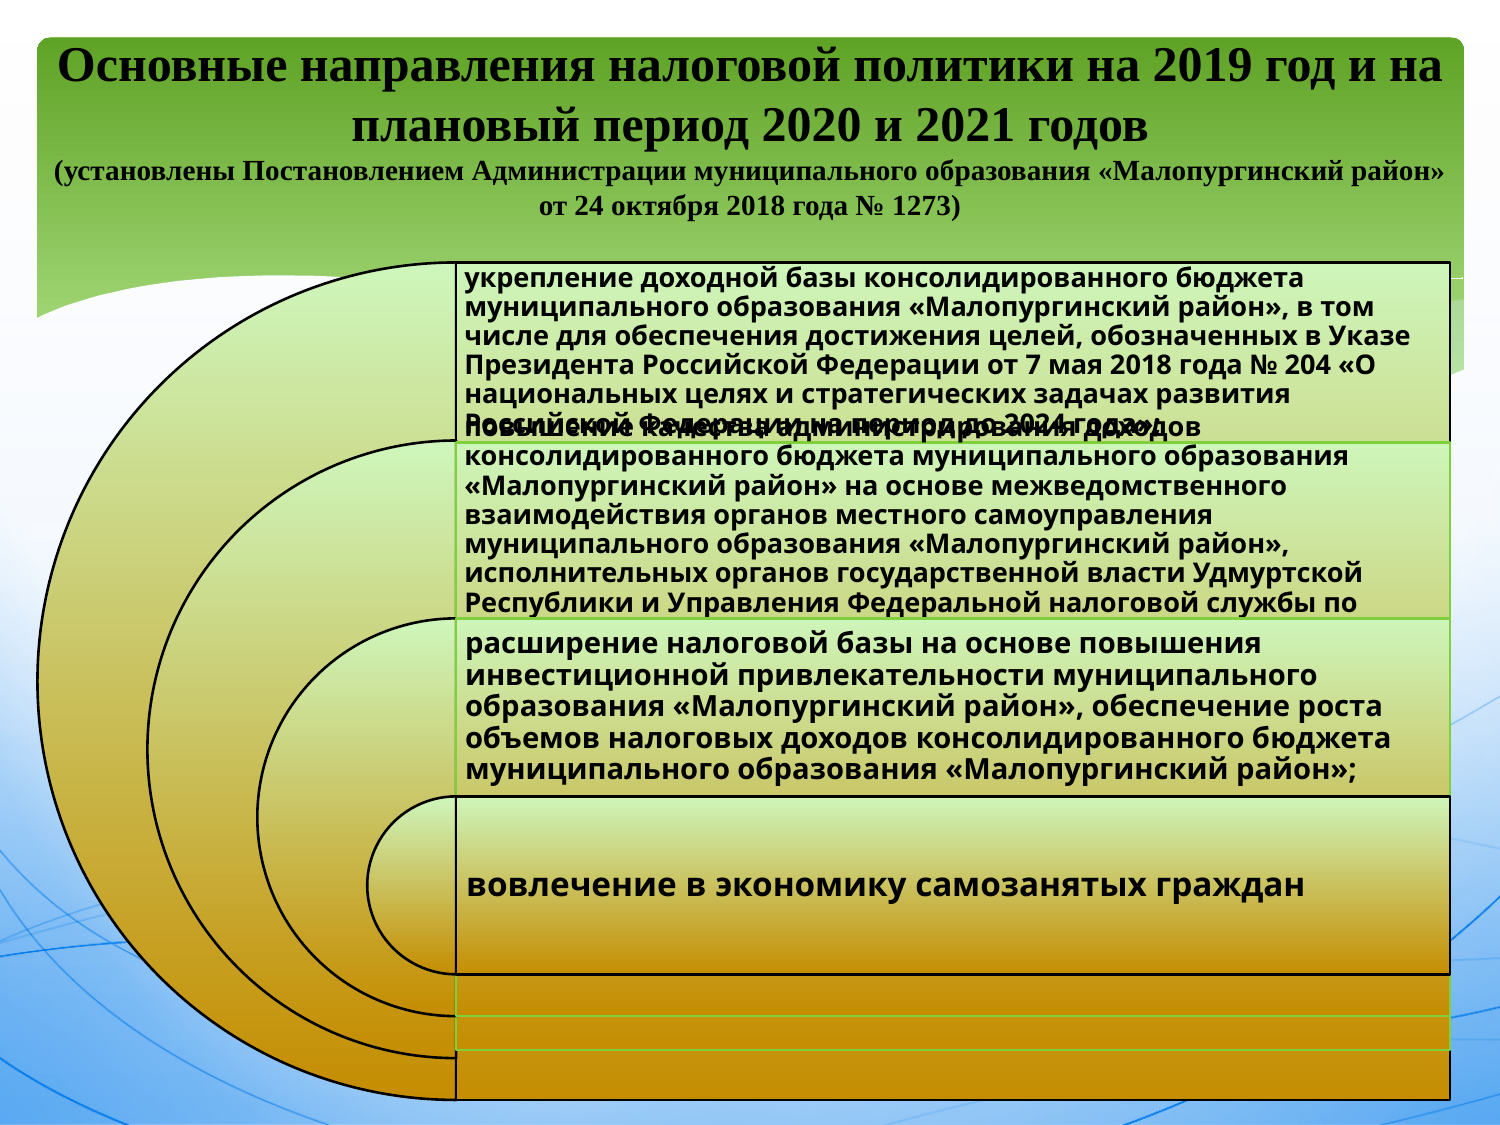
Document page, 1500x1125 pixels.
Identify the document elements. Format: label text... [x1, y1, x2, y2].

title Основные направления налоговой политики на 2019 год и на плановый период 2020 и 2021 годов (установлены Постановлением Администрации муниципального образования «Малопургинский район» от 24 октября 2018 года № 1273) [37, 37, 1463, 250]
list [37, 262, 1451, 1101]
